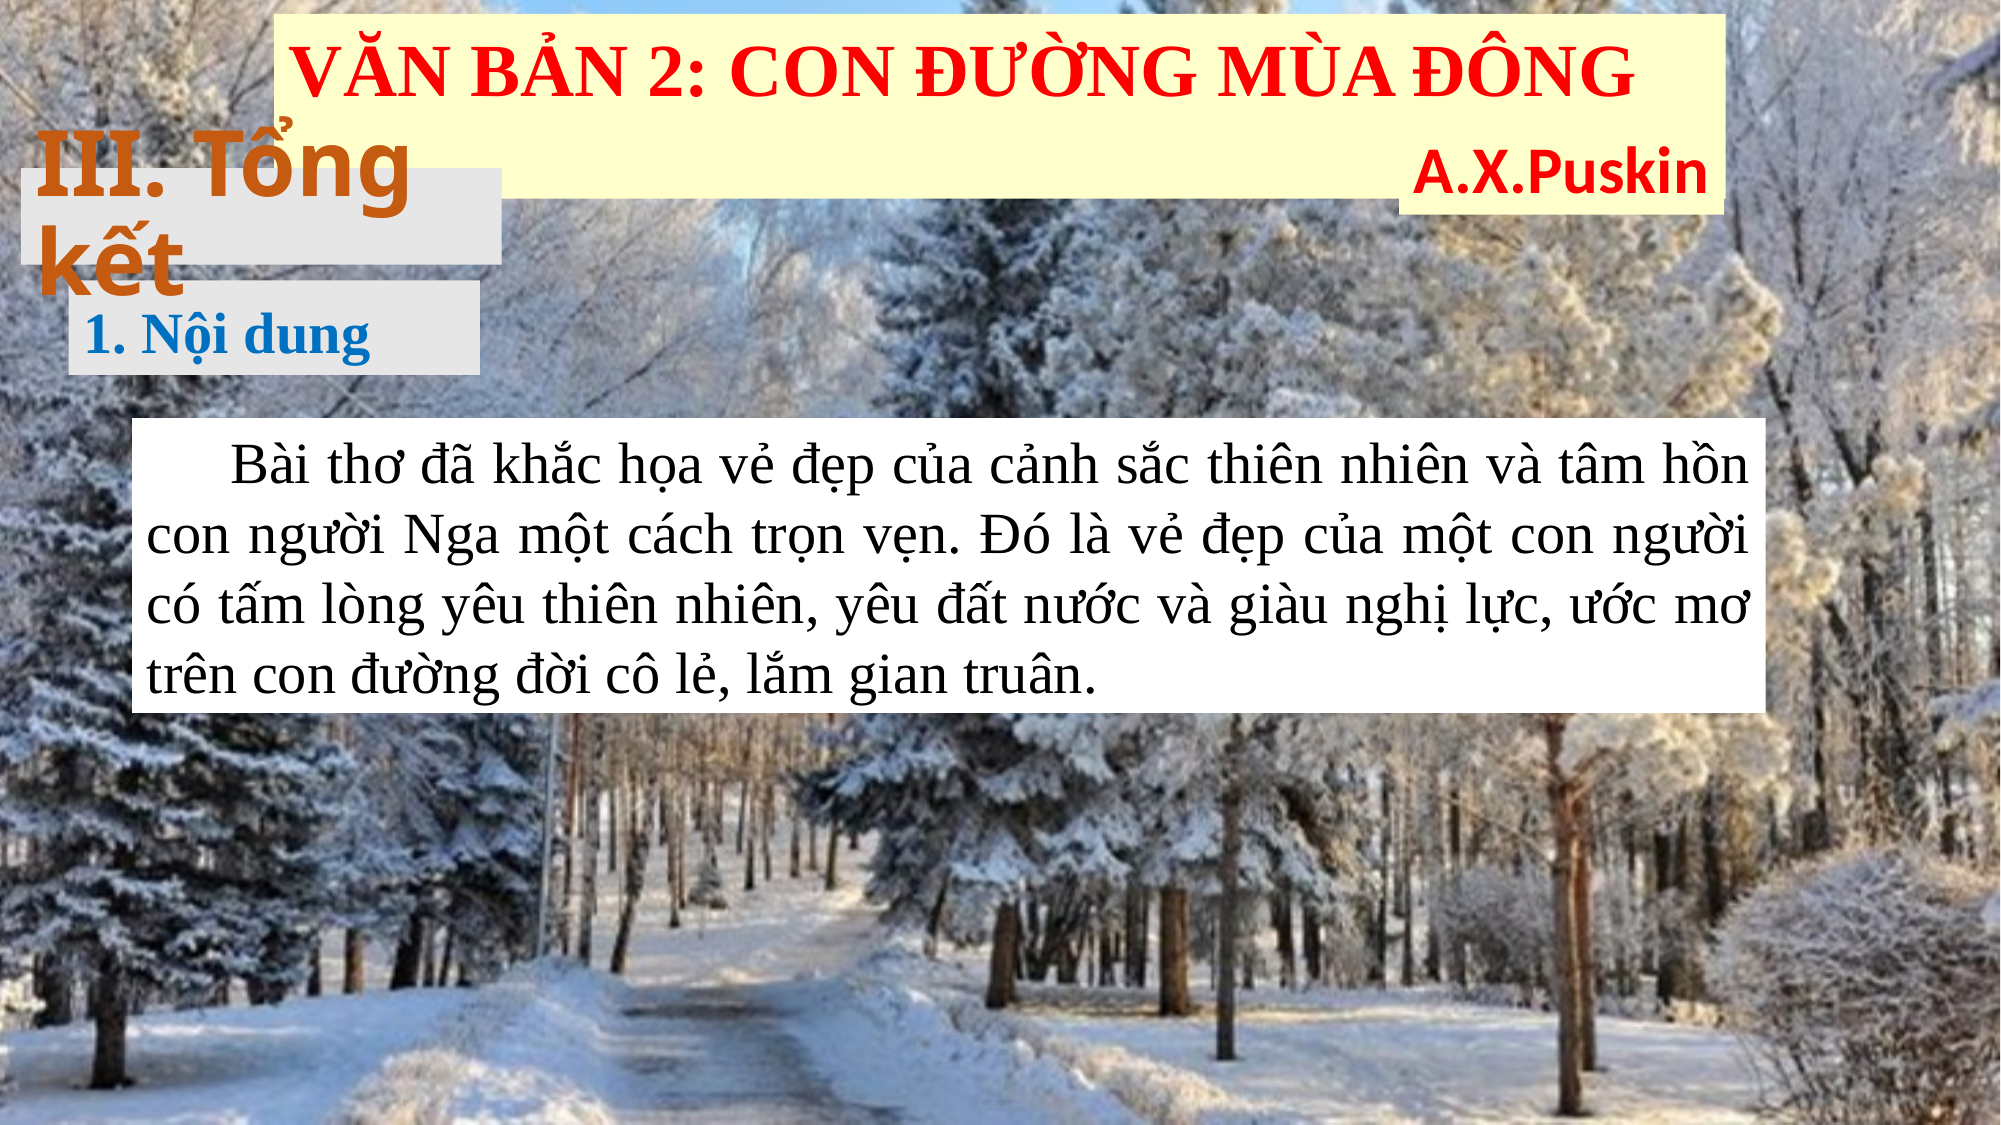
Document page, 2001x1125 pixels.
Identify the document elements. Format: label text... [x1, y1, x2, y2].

text_box A.X.Puskin [1399, 120, 1725, 215]
text_box Bài thơ đã khắc họa vẻ đẹp của cảnh sắc thiên nhiên và tâm hồn con người Nga một cách trọn vẹn. Đó là vẻ đẹp của một con người có tấm lòng yêu thiên nhiên, yêu đất nước và giàu nghị lực, ước mơ trên con đường đời cô lẻ, lắm gian truân. [132, 418, 1766, 713]
text_box VĂN BẢN 2: CON ĐƯỜNG MÙA ĐÔNG [274, 13, 1726, 199]
text_box III. Tổng kết [20, 168, 502, 265]
picture [0, 0, 2001, 1125]
subtitle 1. Nội dung [68, 280, 480, 375]
